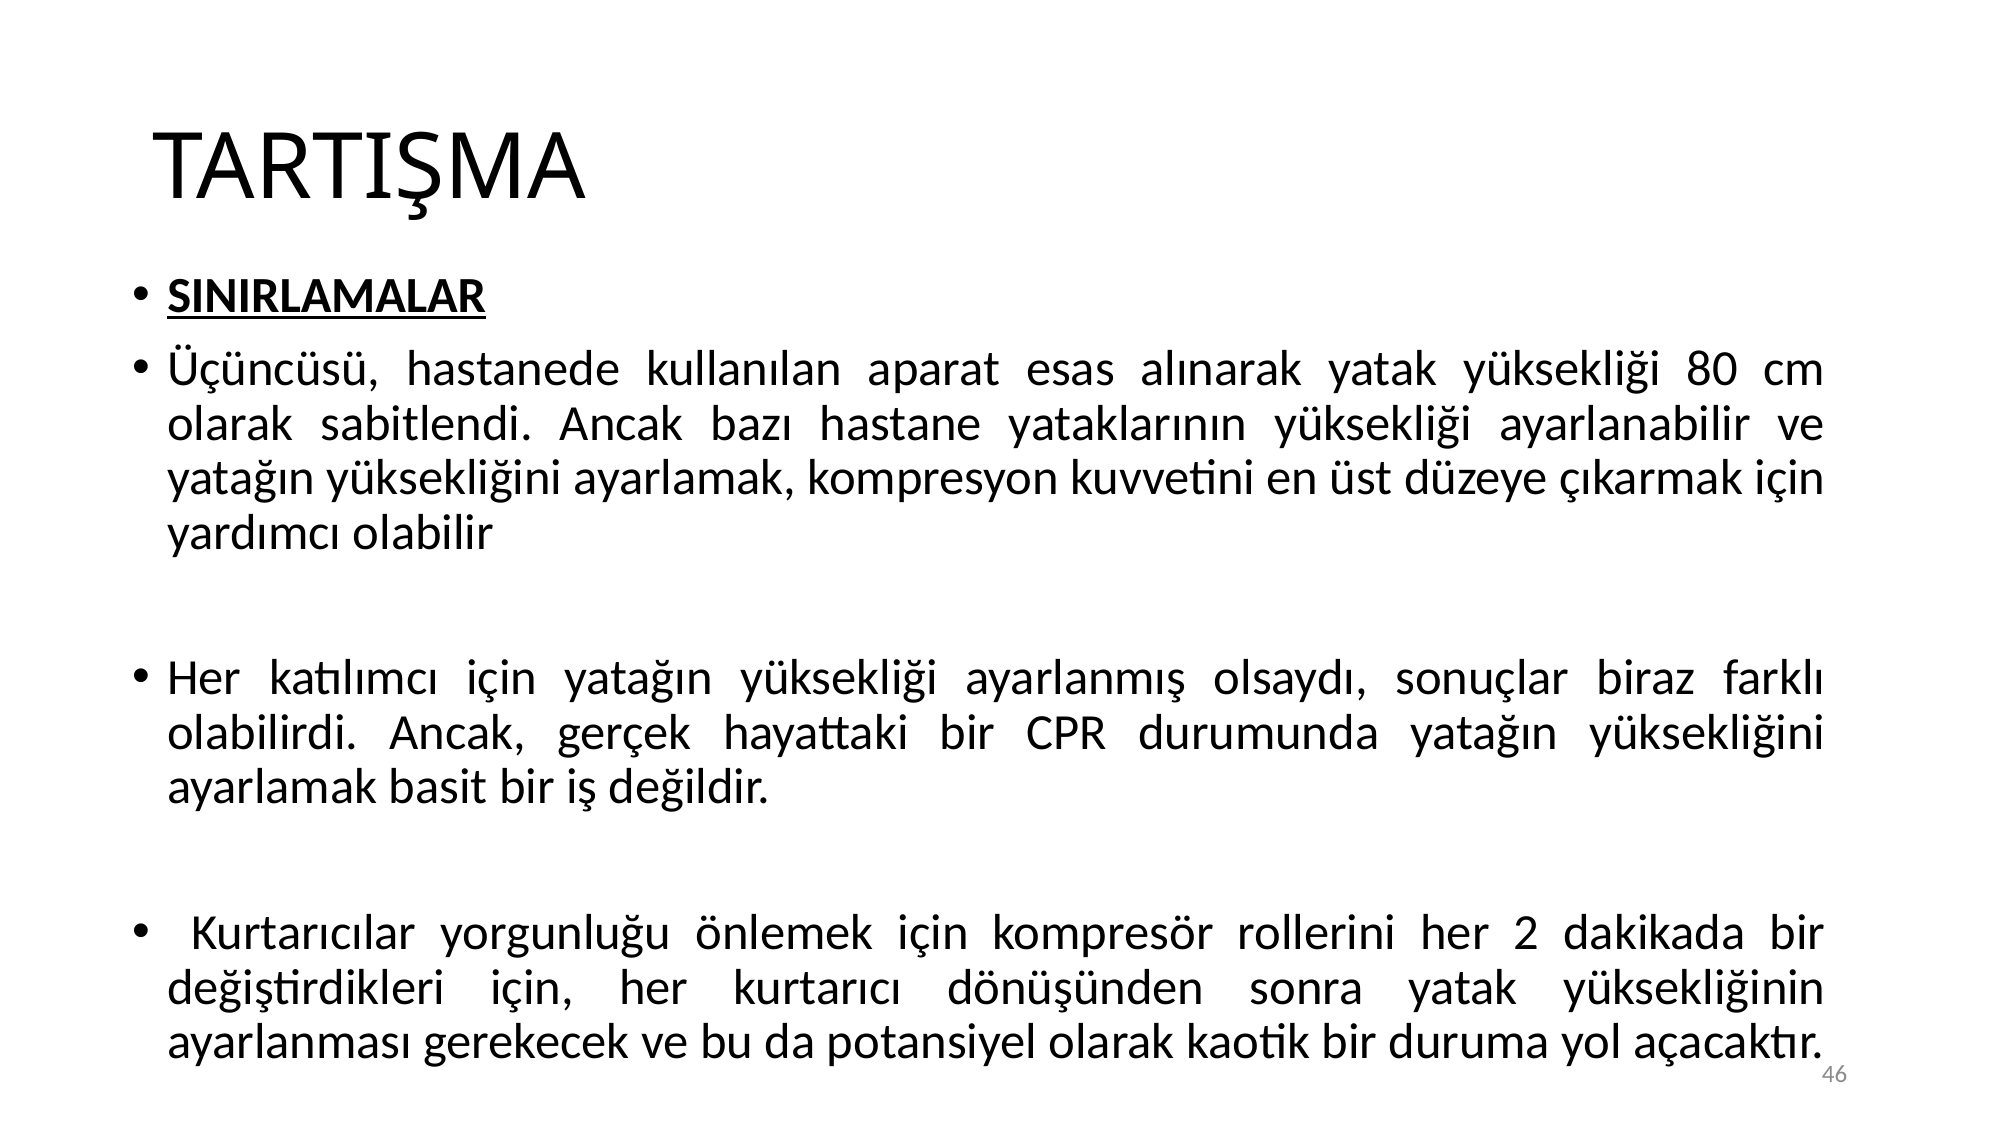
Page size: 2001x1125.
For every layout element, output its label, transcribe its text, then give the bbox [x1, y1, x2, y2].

list SINIRLAMALAR Üçüncüsü, hastanede kullanılan aparat esas alınarak yatak yüksekliği 80 cm olarak sabitlendi. Ancak bazı hastane yataklarının yüksekliği ayarlanabilir ve yatağın yüksekliğini ayarlamak, kompresyon kuvvetini en üst düzeye çıkarmak için yardımcı olabilir Her katılımcı için yatağın yüksekliği ayarlanmış olsaydı, sonuçlar biraz farklı olabilirdi. Ancak, gerçek hayattaki bir CPR durumunda yatağın yüksekliğini ayarlamak basit bir iş değildir. Kurtarıcılar yorgunluğu önlemek için kompresör rollerini her 2 dakikada bir değiştirdikleri için, her kurtarıcı dönüşünden sonra yatak yüksekliğinin ayarlanması gerekecek ve bu da potansiyel olarak kaotik bir duruma yol açacaktır. [117, 261, 1842, 1125]
title TARTIŞMA [137, 59, 1863, 278]
slide_number 46 [1412, 1042, 1863, 1103]
